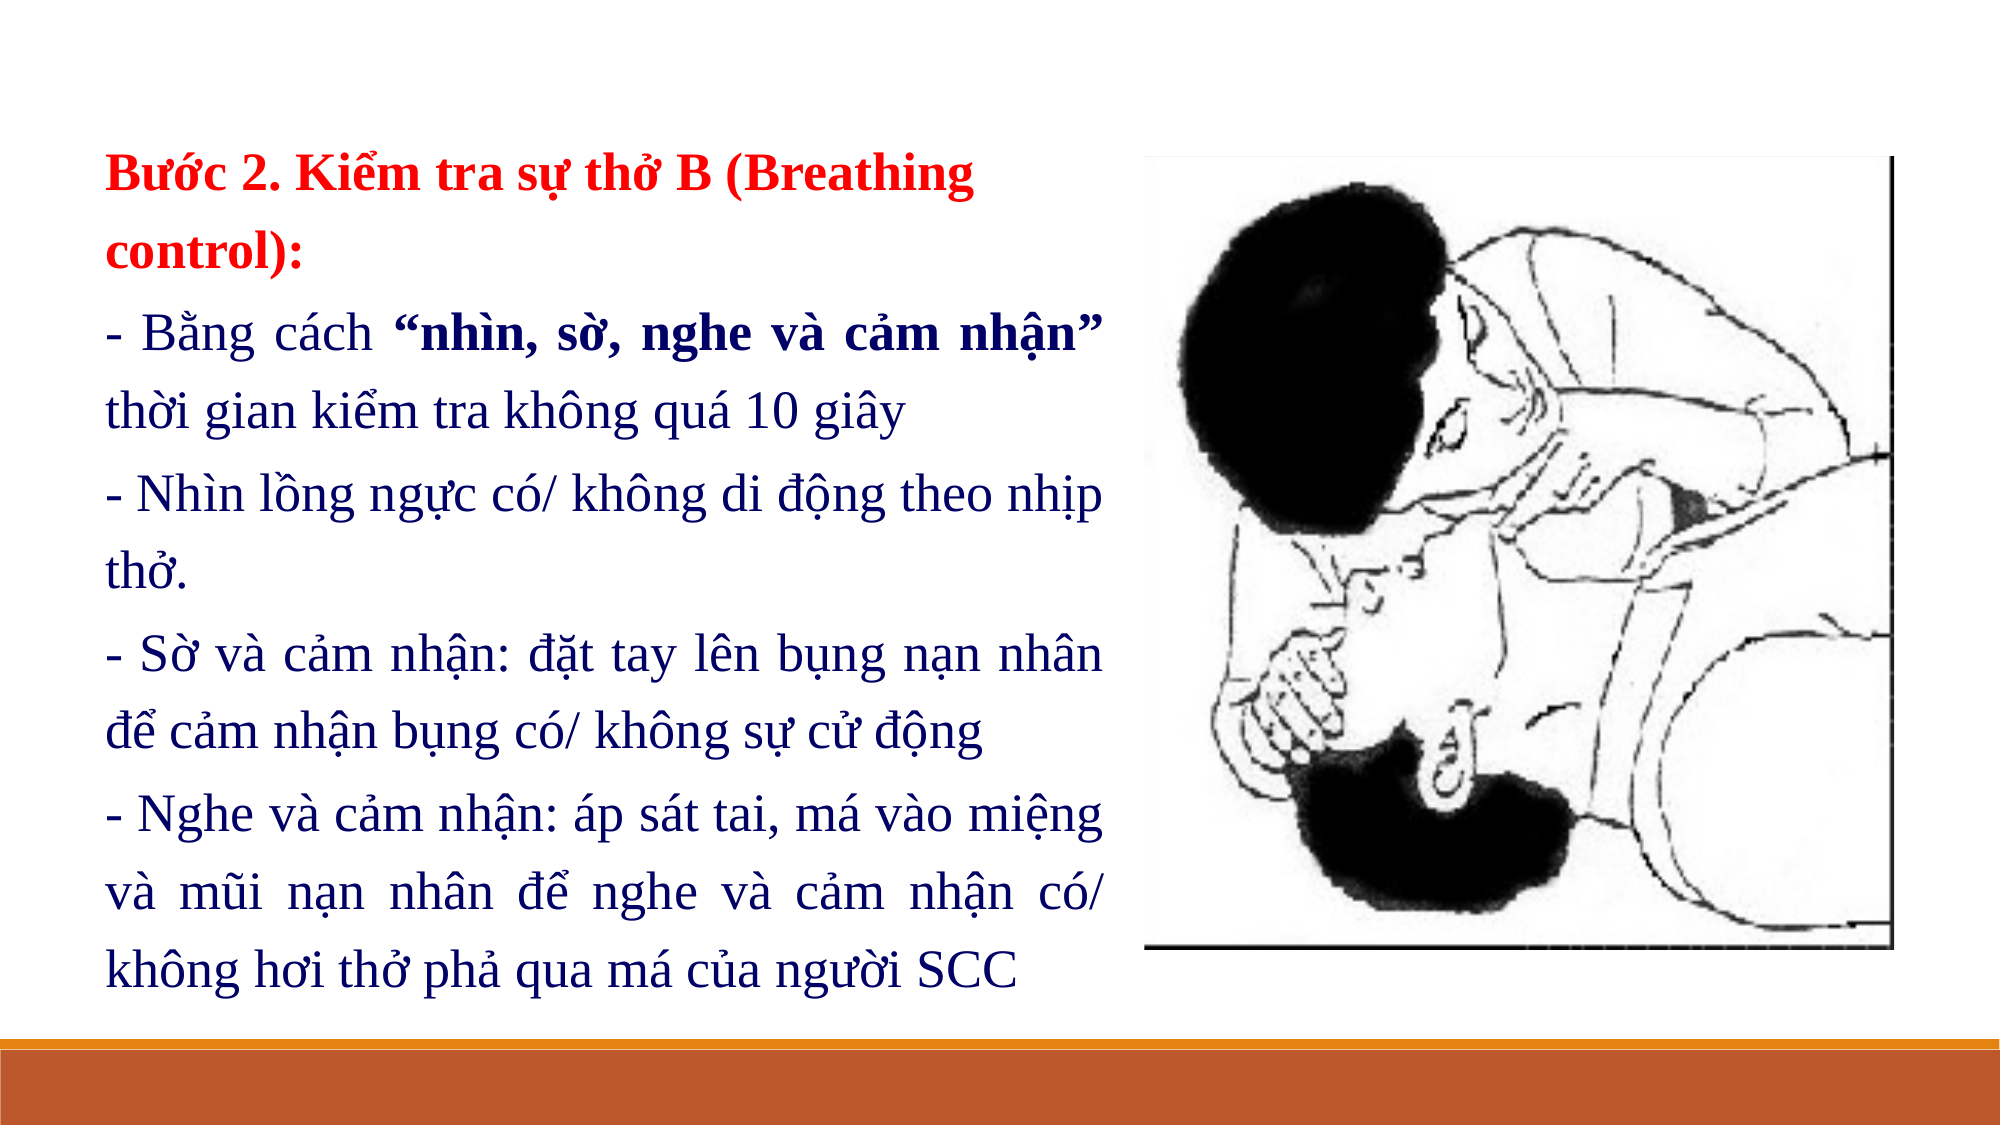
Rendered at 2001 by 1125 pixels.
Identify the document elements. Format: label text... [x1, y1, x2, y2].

picture [1143, 155, 1895, 951]
list Bước 2. Kiểm tra sự thở B (Breathing control): - Bằng cách “nhìn, sờ, nghe và cảm nhận” thời gian kiểm tra không quá 10 giây - Nhìn lồng ngực có/ không di động theo nhịp thở. - Sờ và cảm nhận: đặt tay lên bụng nạn nhân để cảm nhận bụng có/ không sự cử động - Nghe và cảm nhận: áp sát tai, má vào miệng và mũi nạn nhân để nghe và cảm nhận có/ không hơi thở phả qua má của người SCC [105, 116, 1106, 991]
